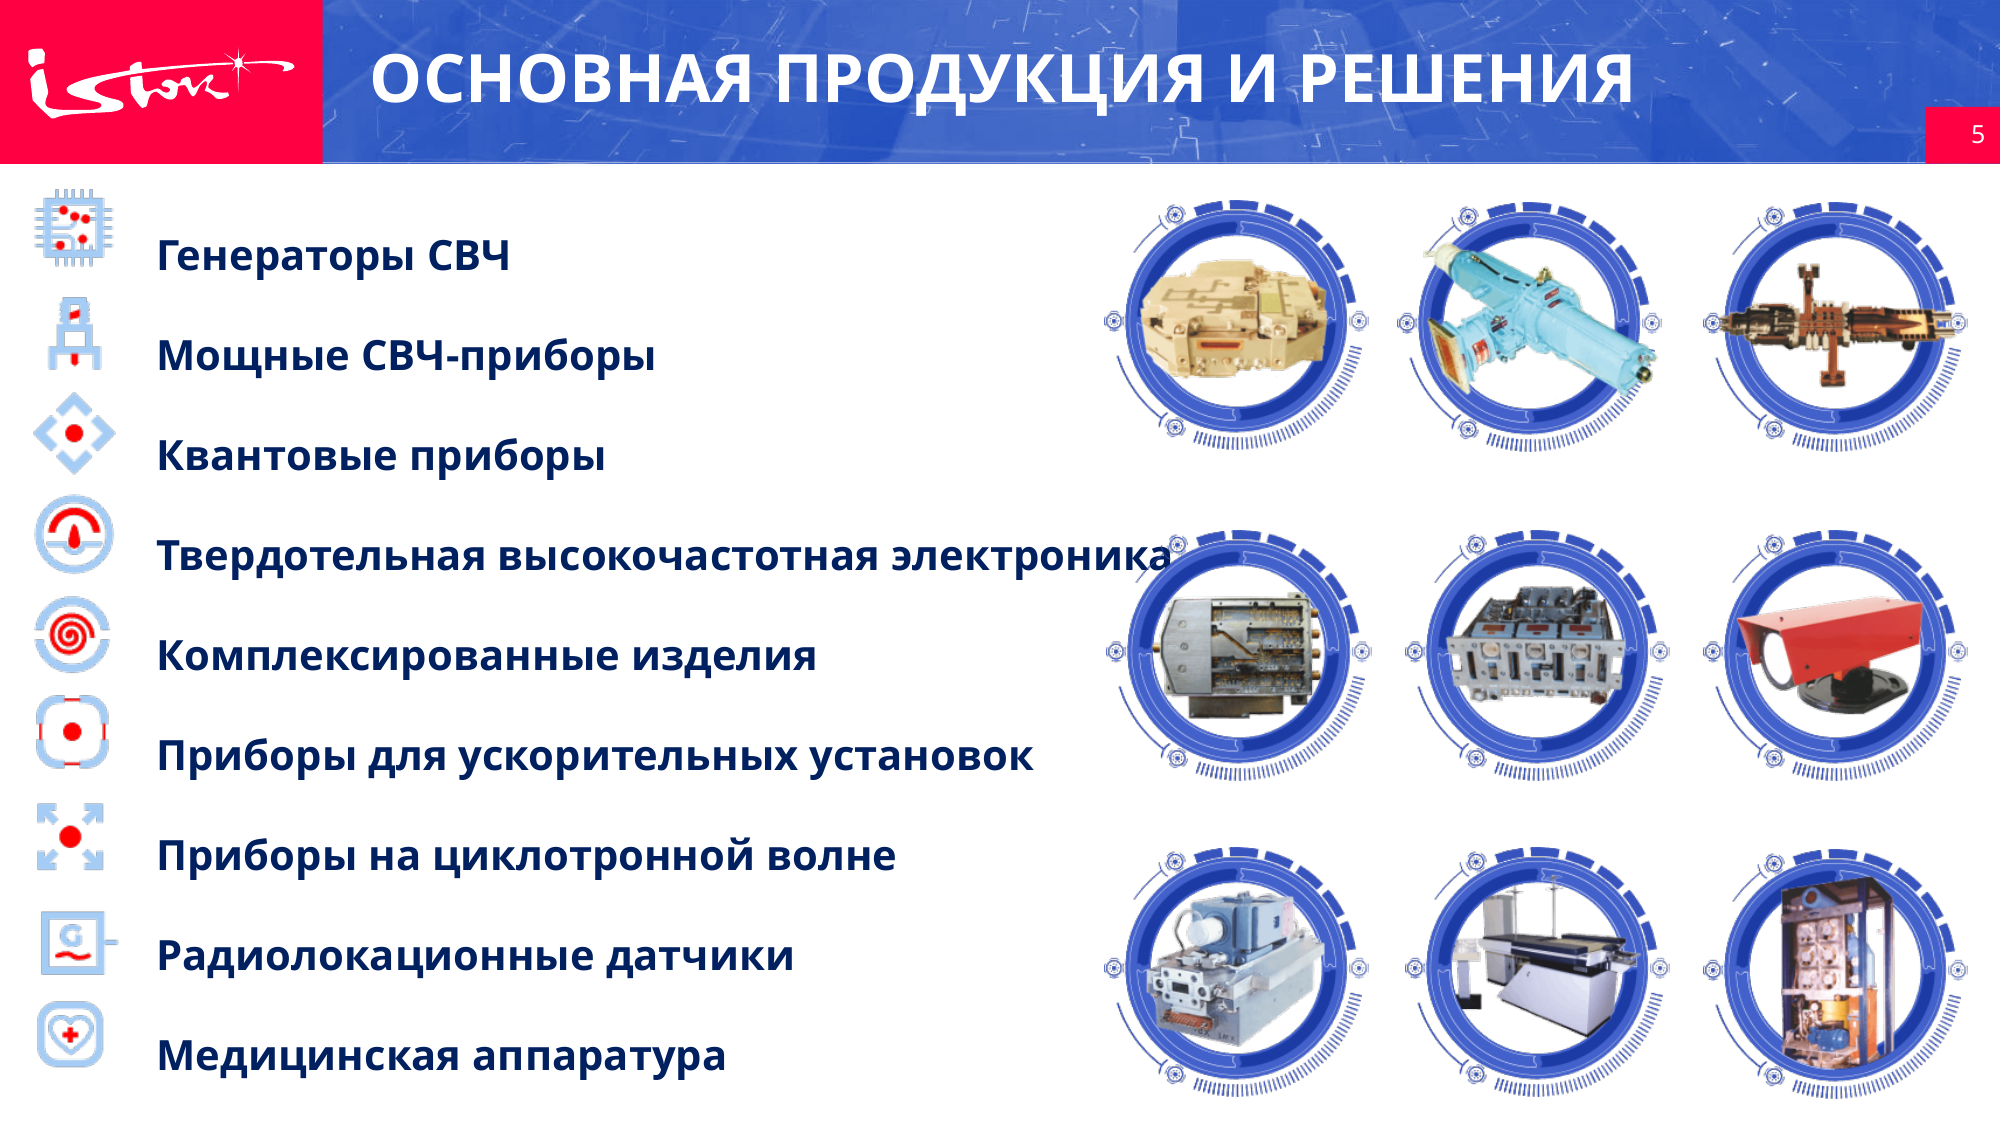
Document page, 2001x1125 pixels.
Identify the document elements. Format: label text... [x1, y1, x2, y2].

picture [1106, 530, 1372, 781]
picture [1104, 847, 1369, 1097]
text_box ОСНОВНАЯ ПРОДУКЦИЯ И РЕШЕНИЯ [355, 2, 1900, 160]
picture [1404, 847, 1670, 1097]
picture [31, 797, 110, 877]
picture [1703, 202, 1968, 452]
picture [31, 995, 110, 1074]
picture [29, 688, 116, 776]
picture [1703, 849, 1968, 1099]
picture [1396, 202, 1662, 452]
picture [1104, 200, 1369, 450]
picture [27, 589, 118, 681]
picture [32, 492, 117, 577]
picture [31, 290, 118, 377]
picture [32, 391, 117, 476]
picture [29, 898, 120, 989]
picture [1404, 530, 1670, 781]
picture [1703, 530, 1968, 781]
text_box Генераторы СВЧ Мощные СВЧ-приборы Квантовые приборы Твердотельная высокочастотная электроника Комплексированные изделия Приборы для ускорительных установок Приборы на циклотронной волне Радиолокационные датчики Медицинская аппаратура [141, 171, 1302, 1087]
picture [32, 185, 118, 271]
